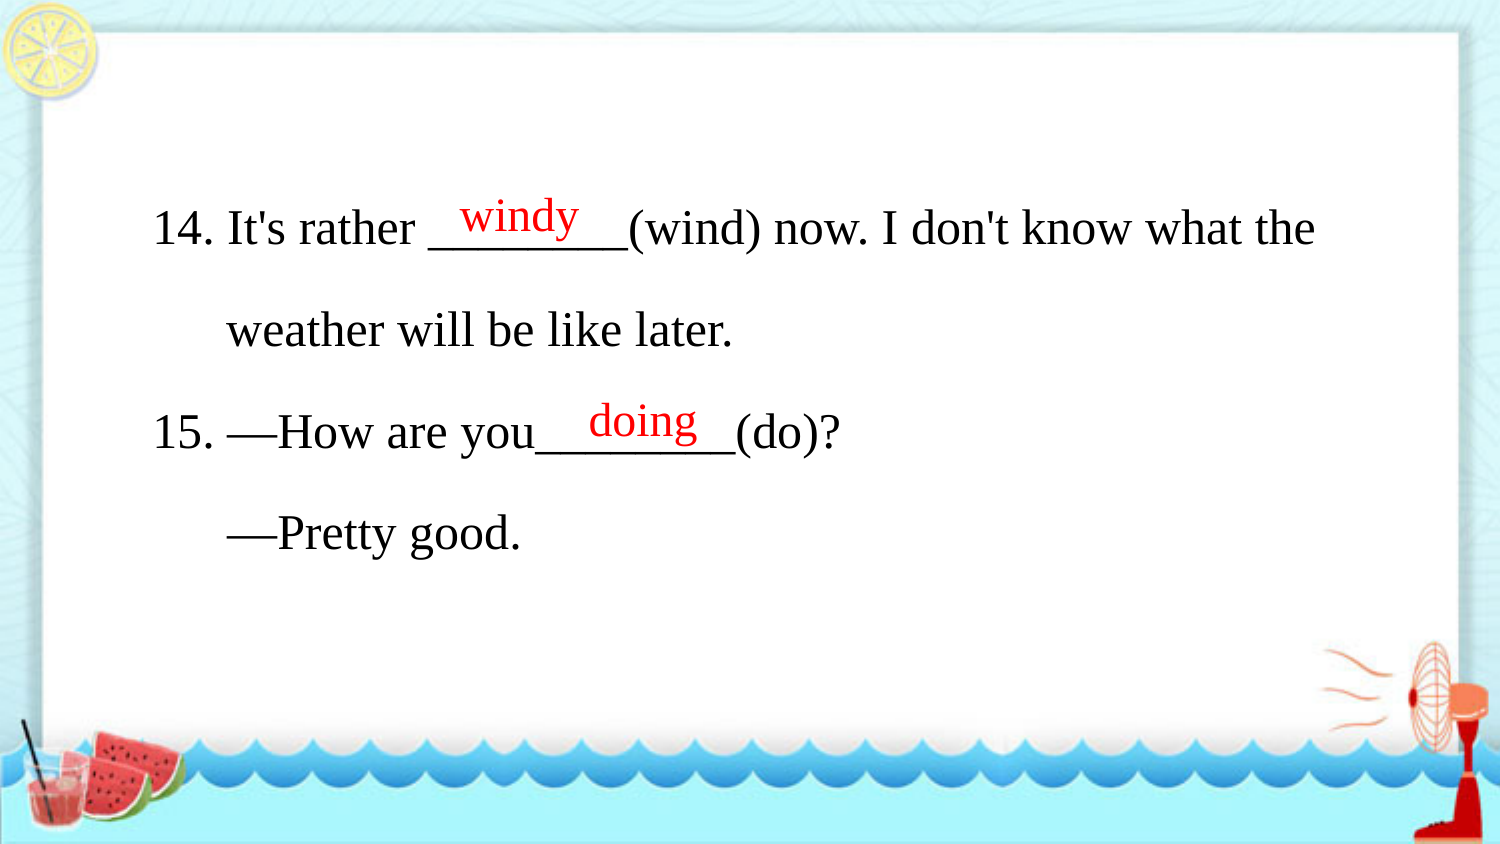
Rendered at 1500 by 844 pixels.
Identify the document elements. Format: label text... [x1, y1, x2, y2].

text_box windy [444, 176, 595, 249]
picture [0, 0, 1500, 844]
text_box doing [573, 381, 713, 454]
text_box 14. It's rather ________(wind) now. I don't know what the weather will be like later. 15. —How are you________(do)? —Pretty good. [137, 144, 1388, 568]
